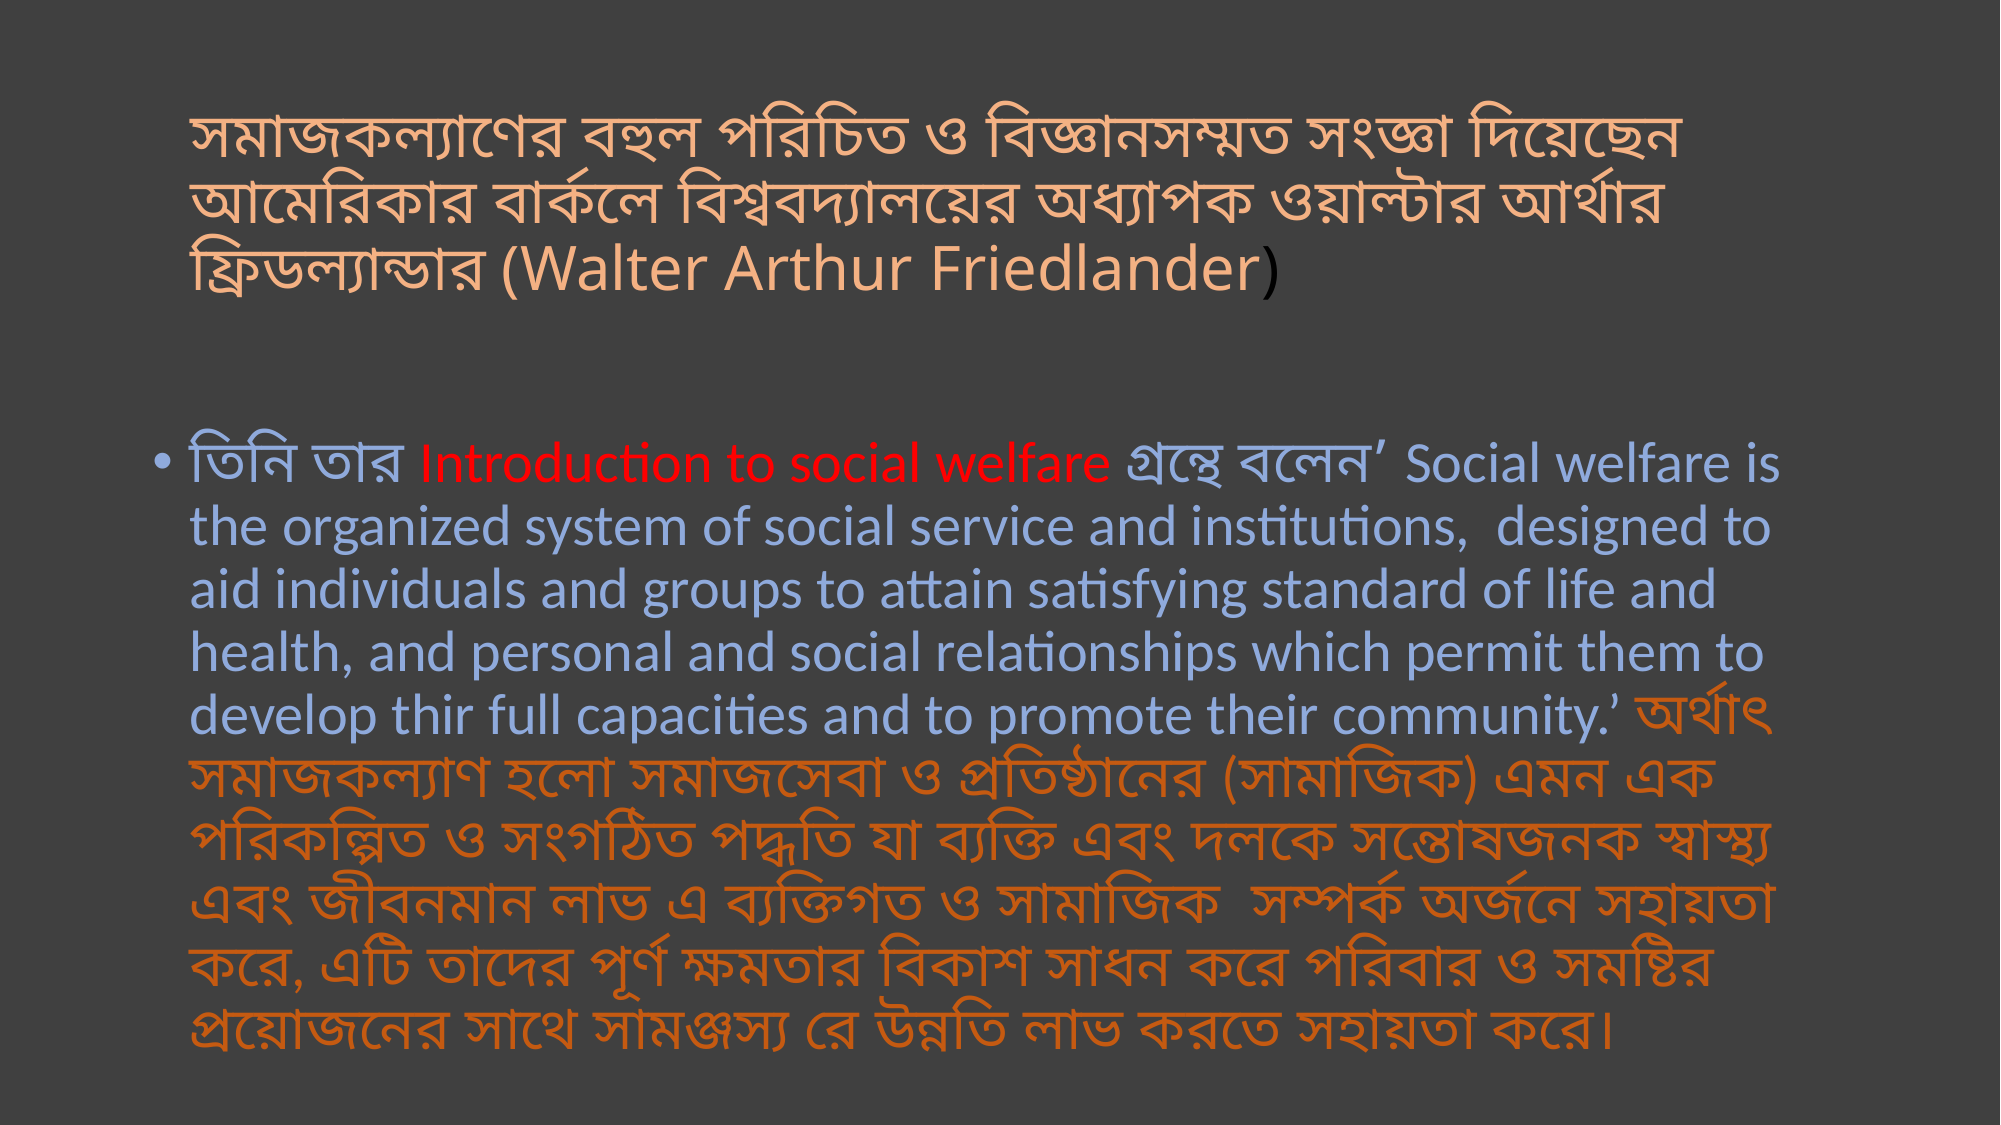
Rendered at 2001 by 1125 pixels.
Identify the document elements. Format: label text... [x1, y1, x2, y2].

list তিনি তার Introduction to social welfare গ্রন্থে বলেন’ Social welfare is the organized system of social service and institutions, designed to aid individuals and groups to attain satisfying standard of life and health, and personal and social relationships which permit them to develop thir full capacities and to promote their community.’ অর্থাৎ সমাজকল্যাণ হলো সমাজসেবা ও প্রতিষ্ঠানের (সামাজিক) এমন এক পরিকল্পিত ও সংগঠিত পদ্ধতি যা ব্যক্তি এবং দলকে সন্তোষজনক স্বাস্থ্য এবং জীবনমান লাভ এ ব্যক্তিগত ও সামাজিক সম্পর্ক অর্জনে সহায়তা করে, এটি তাদের পূর্ণ ক্ষমতার বিকাশ সাধন করে পরিবার ও সমষ্টির প্রয়োজনের সাথে সামঞ্জস্য রে উন্নতি লাভ করতে সহায়তা করে। [137, 424, 1863, 1125]
title সমাজকল্যাণের বহুল পরিচিত ও বিজ্ঞানসম্মত সংজ্ঞা দিয়েছেন আমেরিকার বার্কলে বিশ্ববদ্যালয়ের অধ্যাপক ওয়াল্টার আর্থার ফ্রিডল্যান্ডার (Walter Arthur Friedlander) [175, 95, 1901, 313]
